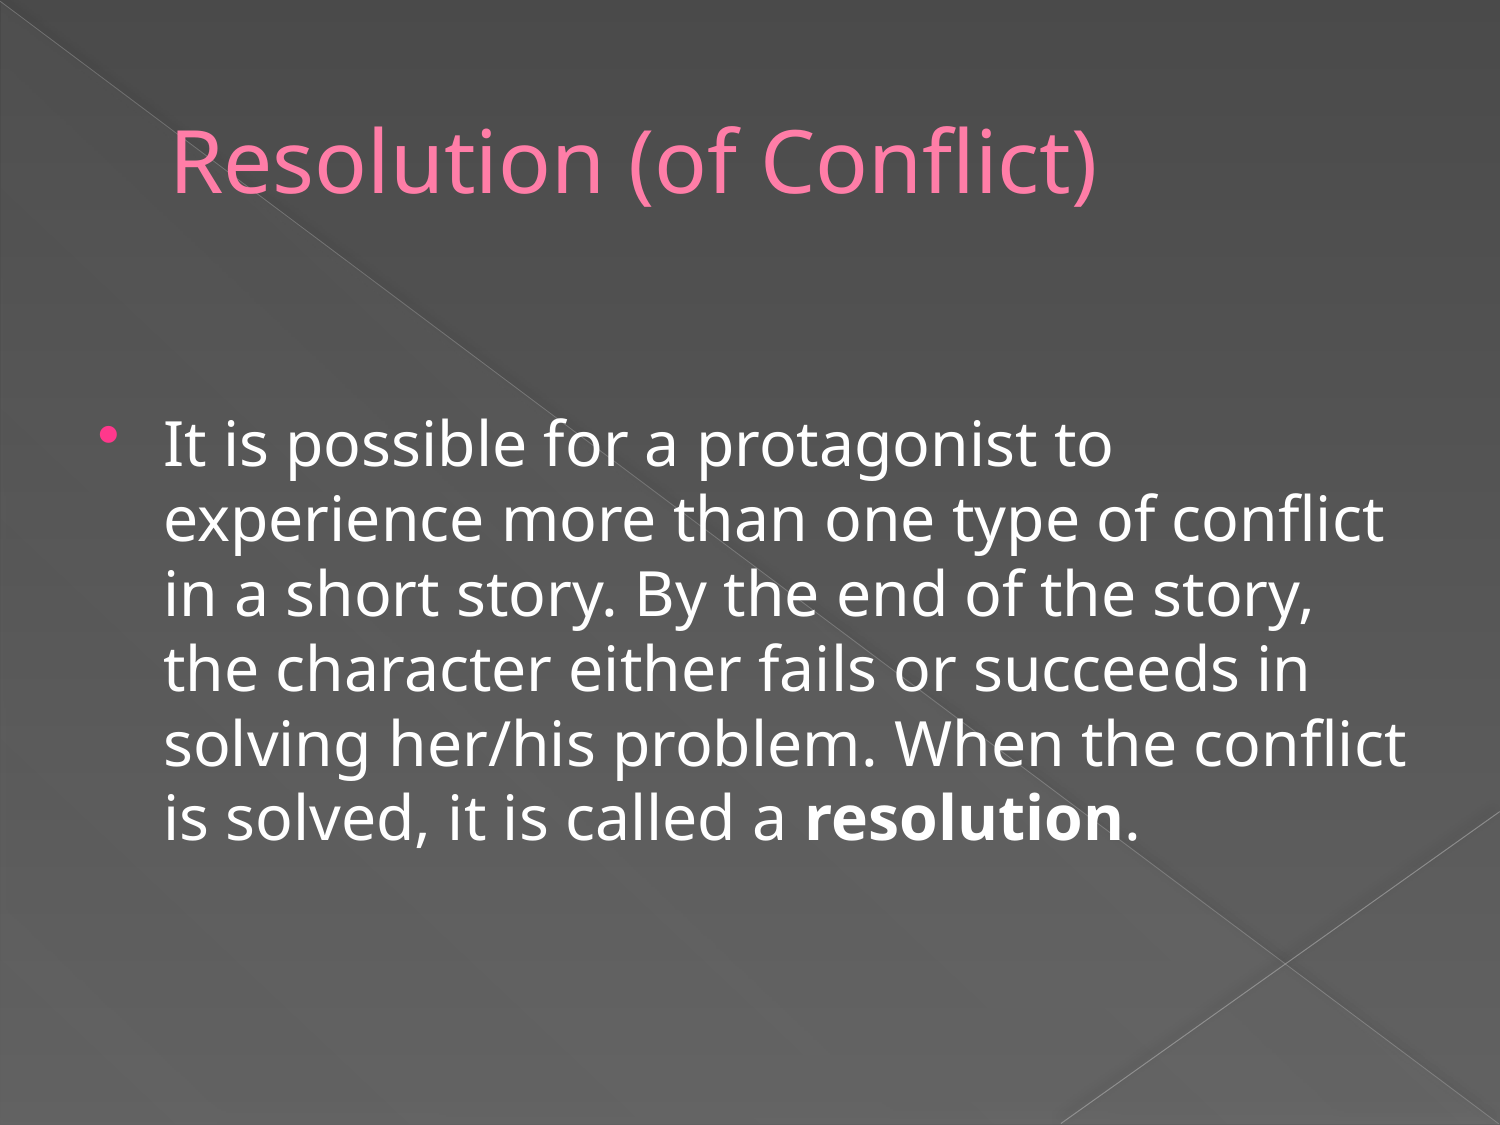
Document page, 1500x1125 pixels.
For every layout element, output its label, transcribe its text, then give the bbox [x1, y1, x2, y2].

list It is possible for a protagonist to experience more than one type of conflict in a short story. By the end of the story, the character either fails or succeeds in solving her/his problem. When the conflict is solved, it is called a resolution. [75, 308, 1425, 1059]
title Resolution (of Conflict) [75, 43, 1425, 274]
